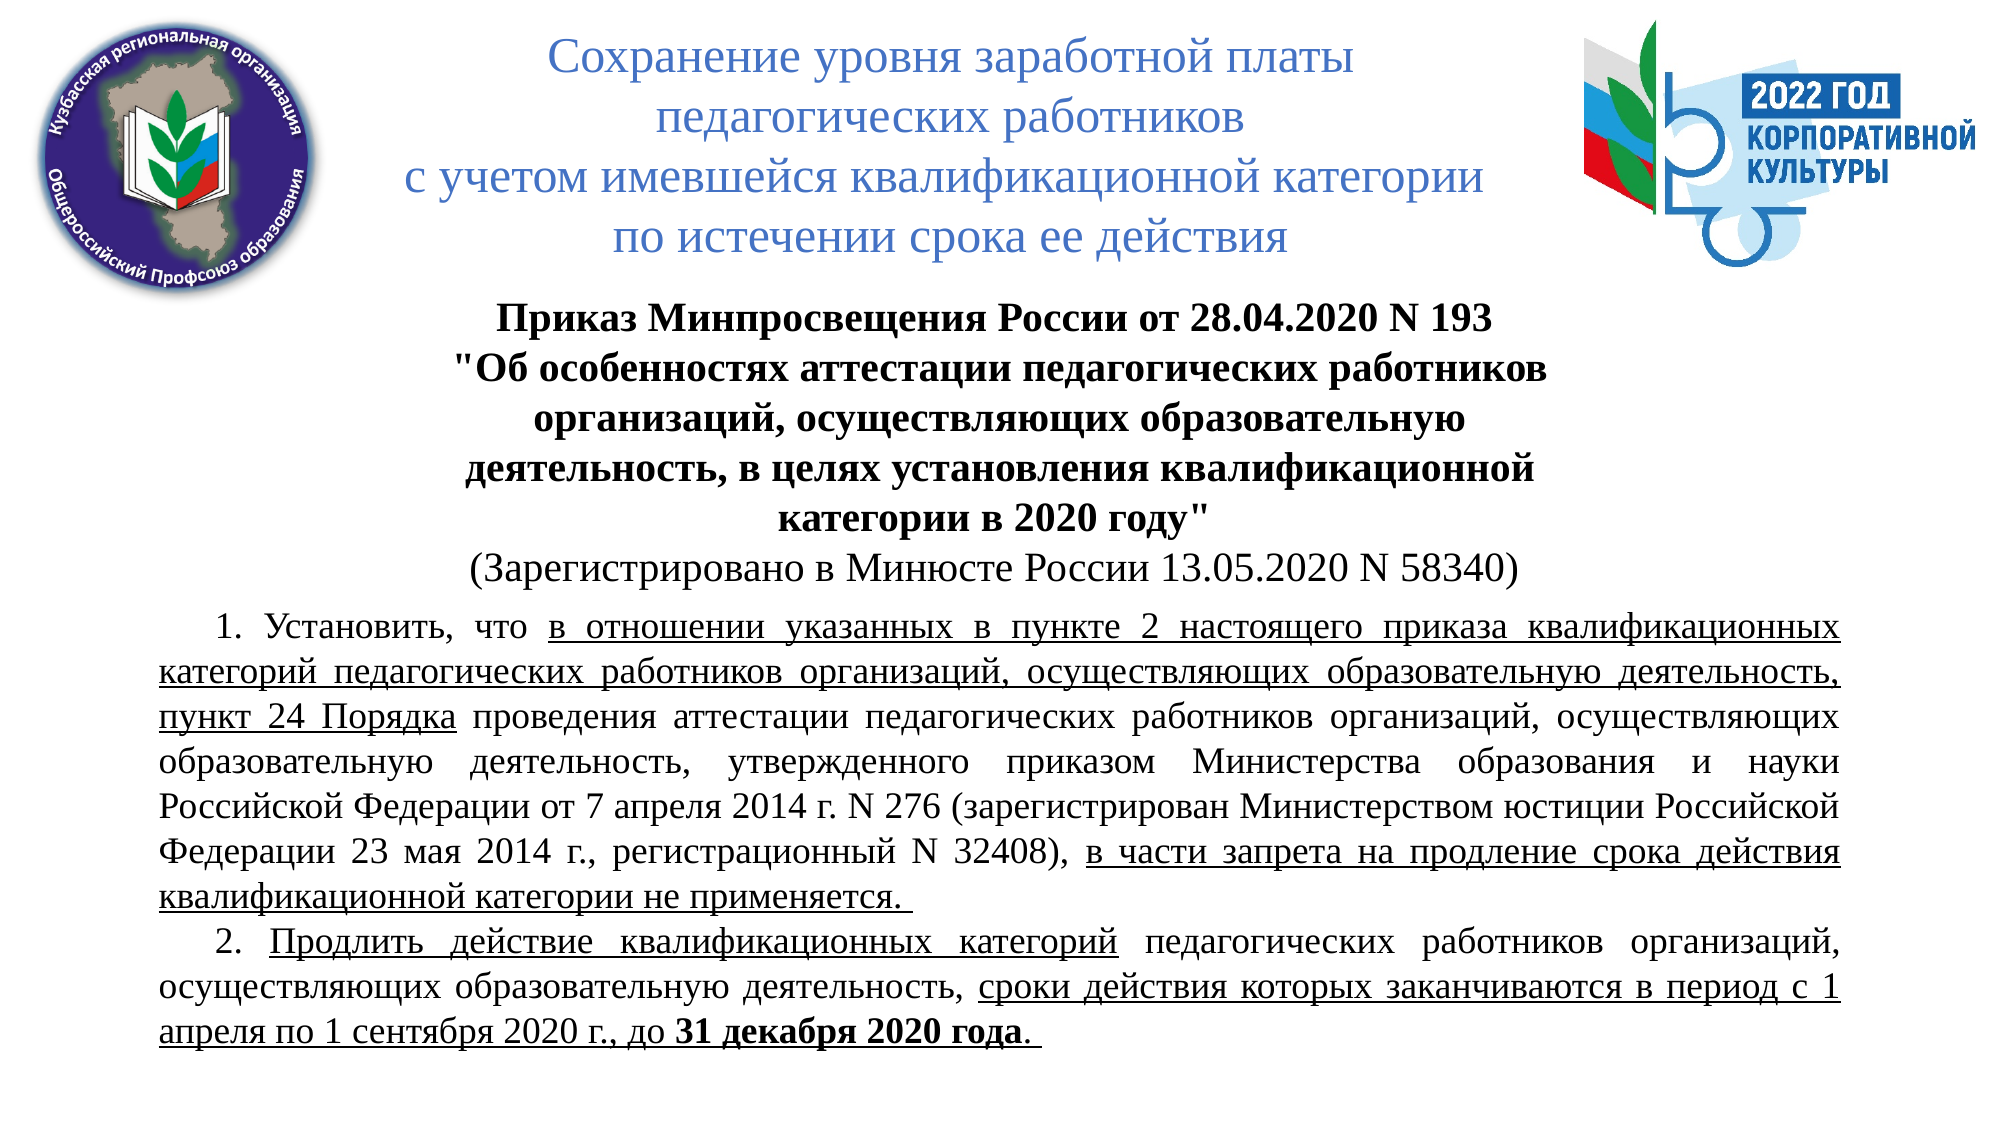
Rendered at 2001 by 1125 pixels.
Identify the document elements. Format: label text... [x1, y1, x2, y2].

text_box Сохранение уровня заработной платы педагогических работников с учетом имевшейся квалификационной категории по истечении срока ее действия [377, 15, 1524, 271]
picture [1584, 19, 1976, 269]
picture [35, 19, 317, 297]
text_box 1. Установить, что в отношении указанных в пункте 2 настоящего приказа квалификационных категорий педагогических работников организаций, осуществляющих образовательную деятельность, пункт 24 Порядка проведения аттестации педагогических работников организаций, осуществляющих образовательную деятельность, утвержденного приказом Министерства образования и науки Российской Федерации от 7 апреля 2014 г. N 276 (зарегистрирован Министерством юстиции Российской Федерации 23 мая 2014 г., регистрационный N 32408), в части запрета на продление срока действия квалификационной категории не применяется. 2. Продлить действие квалификационных категорий педагогических работников организаций, осуществляющих образовательную деятельность, сроки действия которых заканчиваются в период с 1 апреля по 1 сентября 2020 г., до 31 декабря 2020 года. [143, 594, 1857, 1059]
text_box Приказ Минпросвещения России от 28.04.2020 N 193 "Об особенностях аттестации педагогических работников организаций, осуществляющих образовательную деятельность, в целях установления квалификационной категории в 2020 году" (Зарегистрировано в Минюсте России 13.05.2020 N 58340) [426, 282, 1574, 594]
